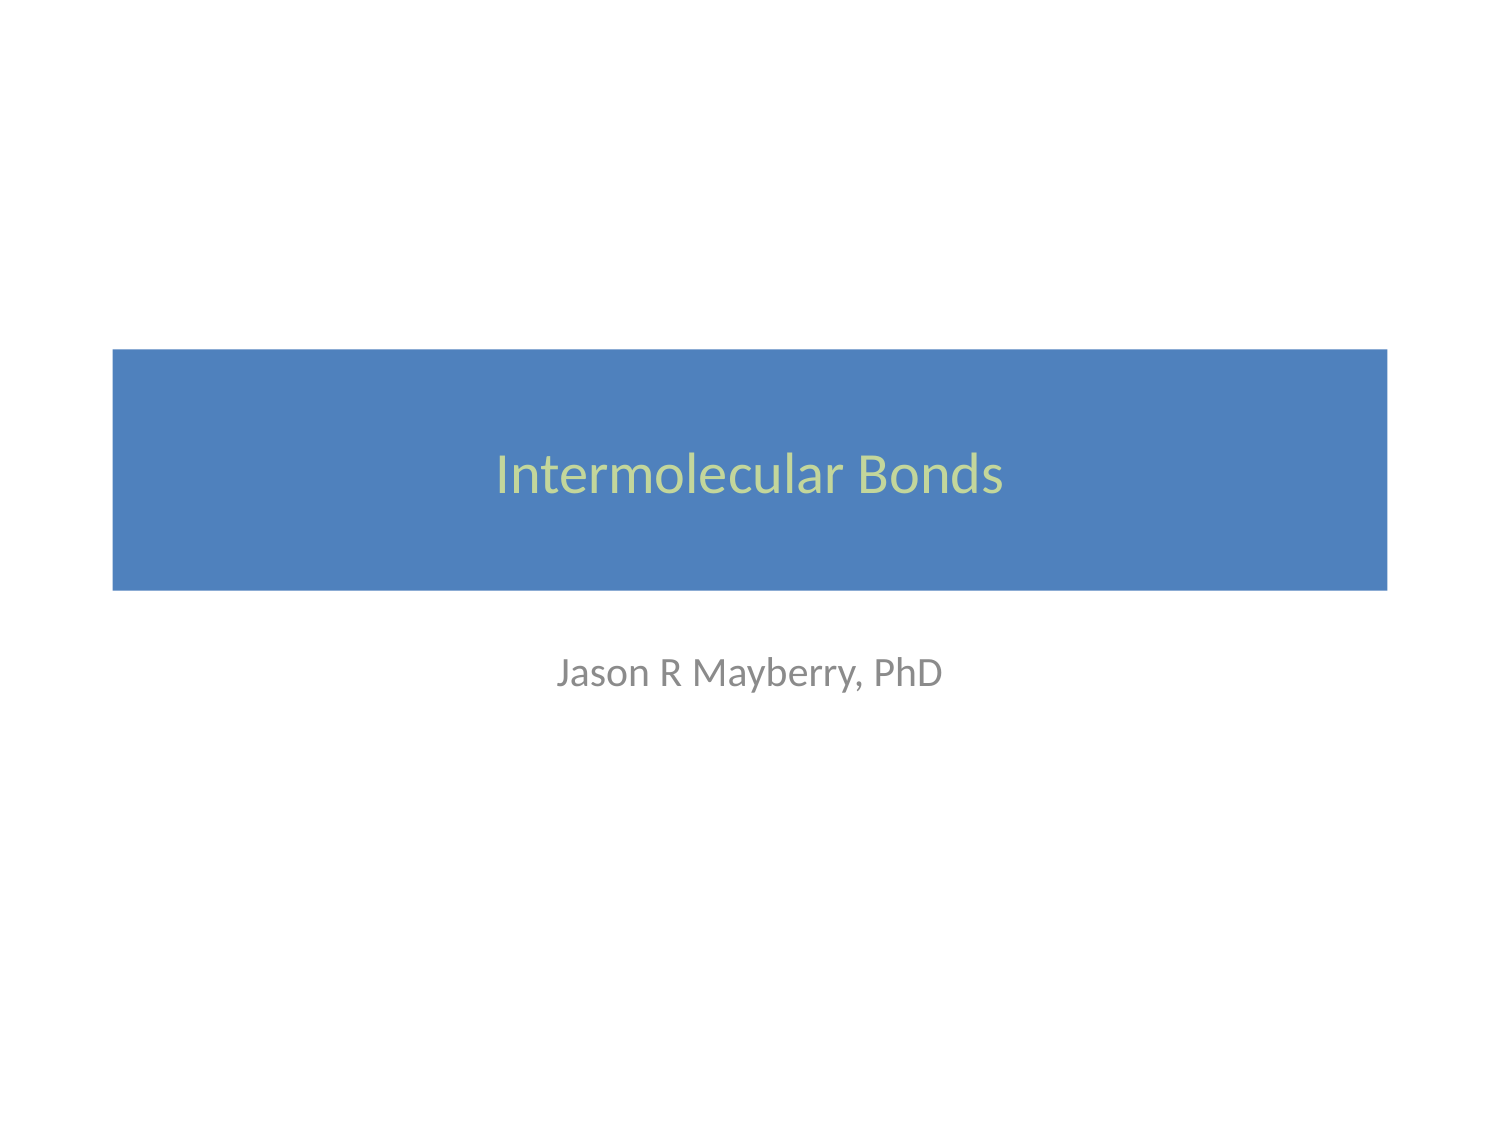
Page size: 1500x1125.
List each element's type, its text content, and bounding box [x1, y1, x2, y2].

subtitle Jason R Mayberry, PhD [225, 637, 1275, 925]
title Intermolecular Bonds [112, 349, 1388, 591]
